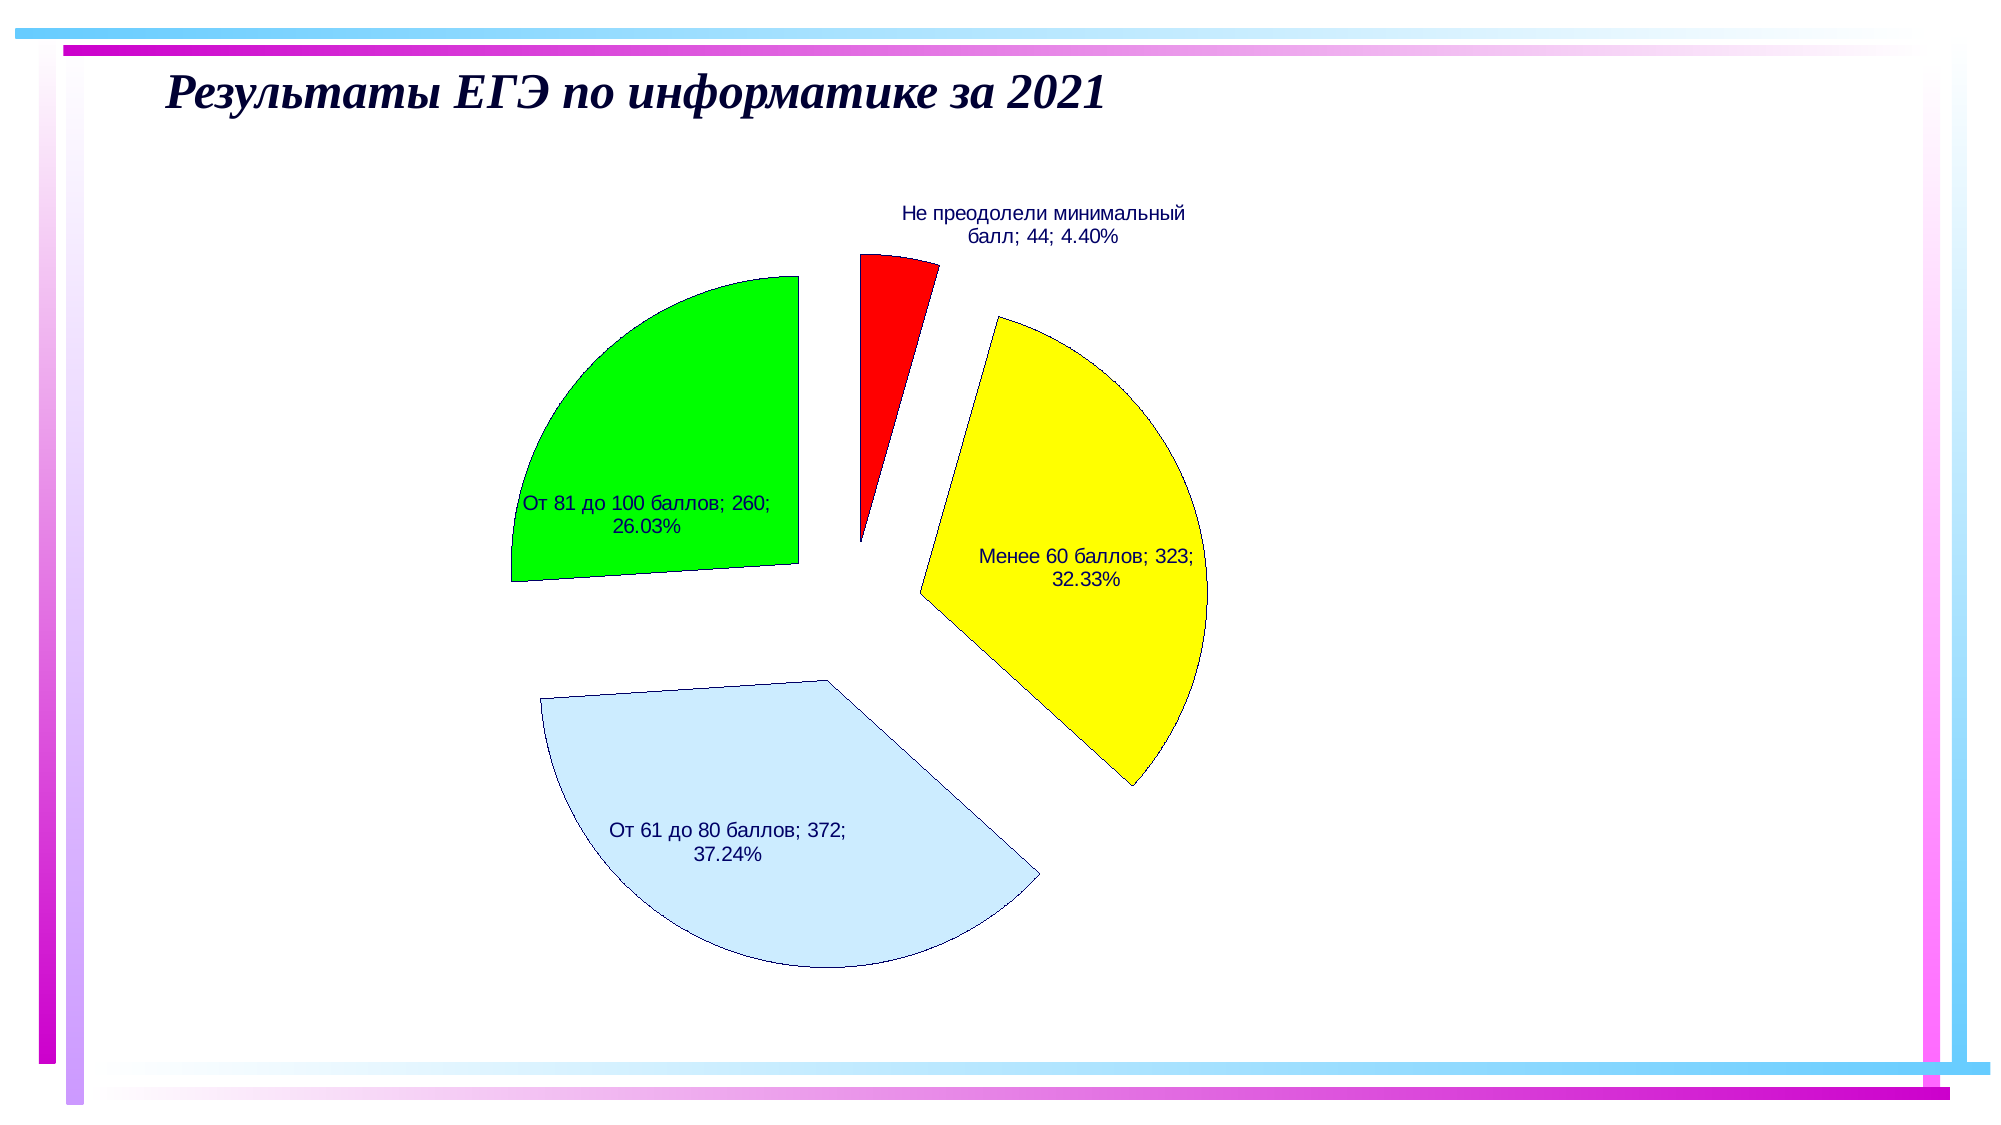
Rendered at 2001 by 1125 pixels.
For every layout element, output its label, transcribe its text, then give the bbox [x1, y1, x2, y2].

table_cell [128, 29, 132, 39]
chart [401, 183, 1434, 988]
title Результаты ЕГЭ по информатике за 2021 [150, 59, 1850, 126]
